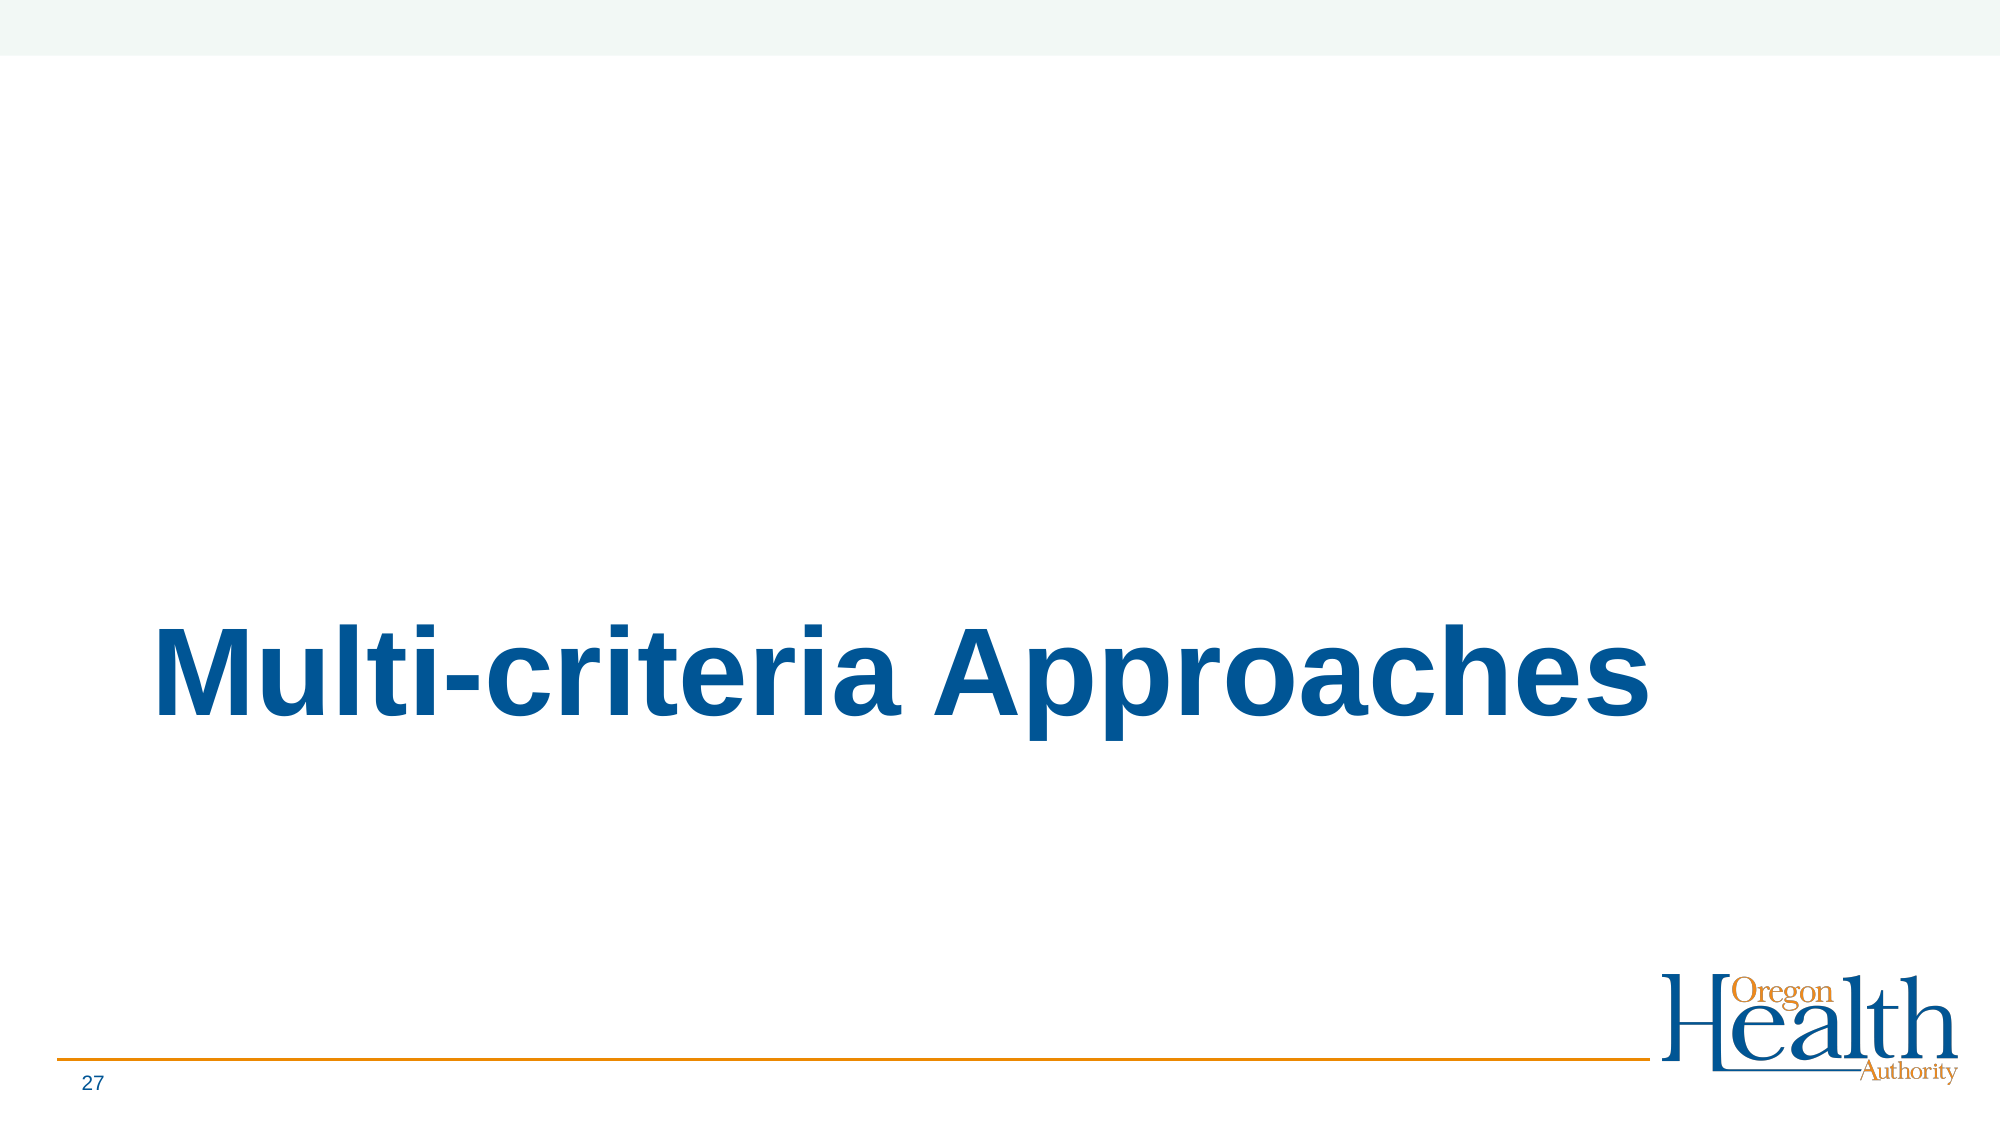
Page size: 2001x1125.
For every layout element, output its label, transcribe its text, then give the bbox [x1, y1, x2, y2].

title Multi-criteria Approaches [136, 280, 1862, 749]
picture [1662, 974, 1958, 1085]
slide_number 27 [66, 1062, 534, 1104]
